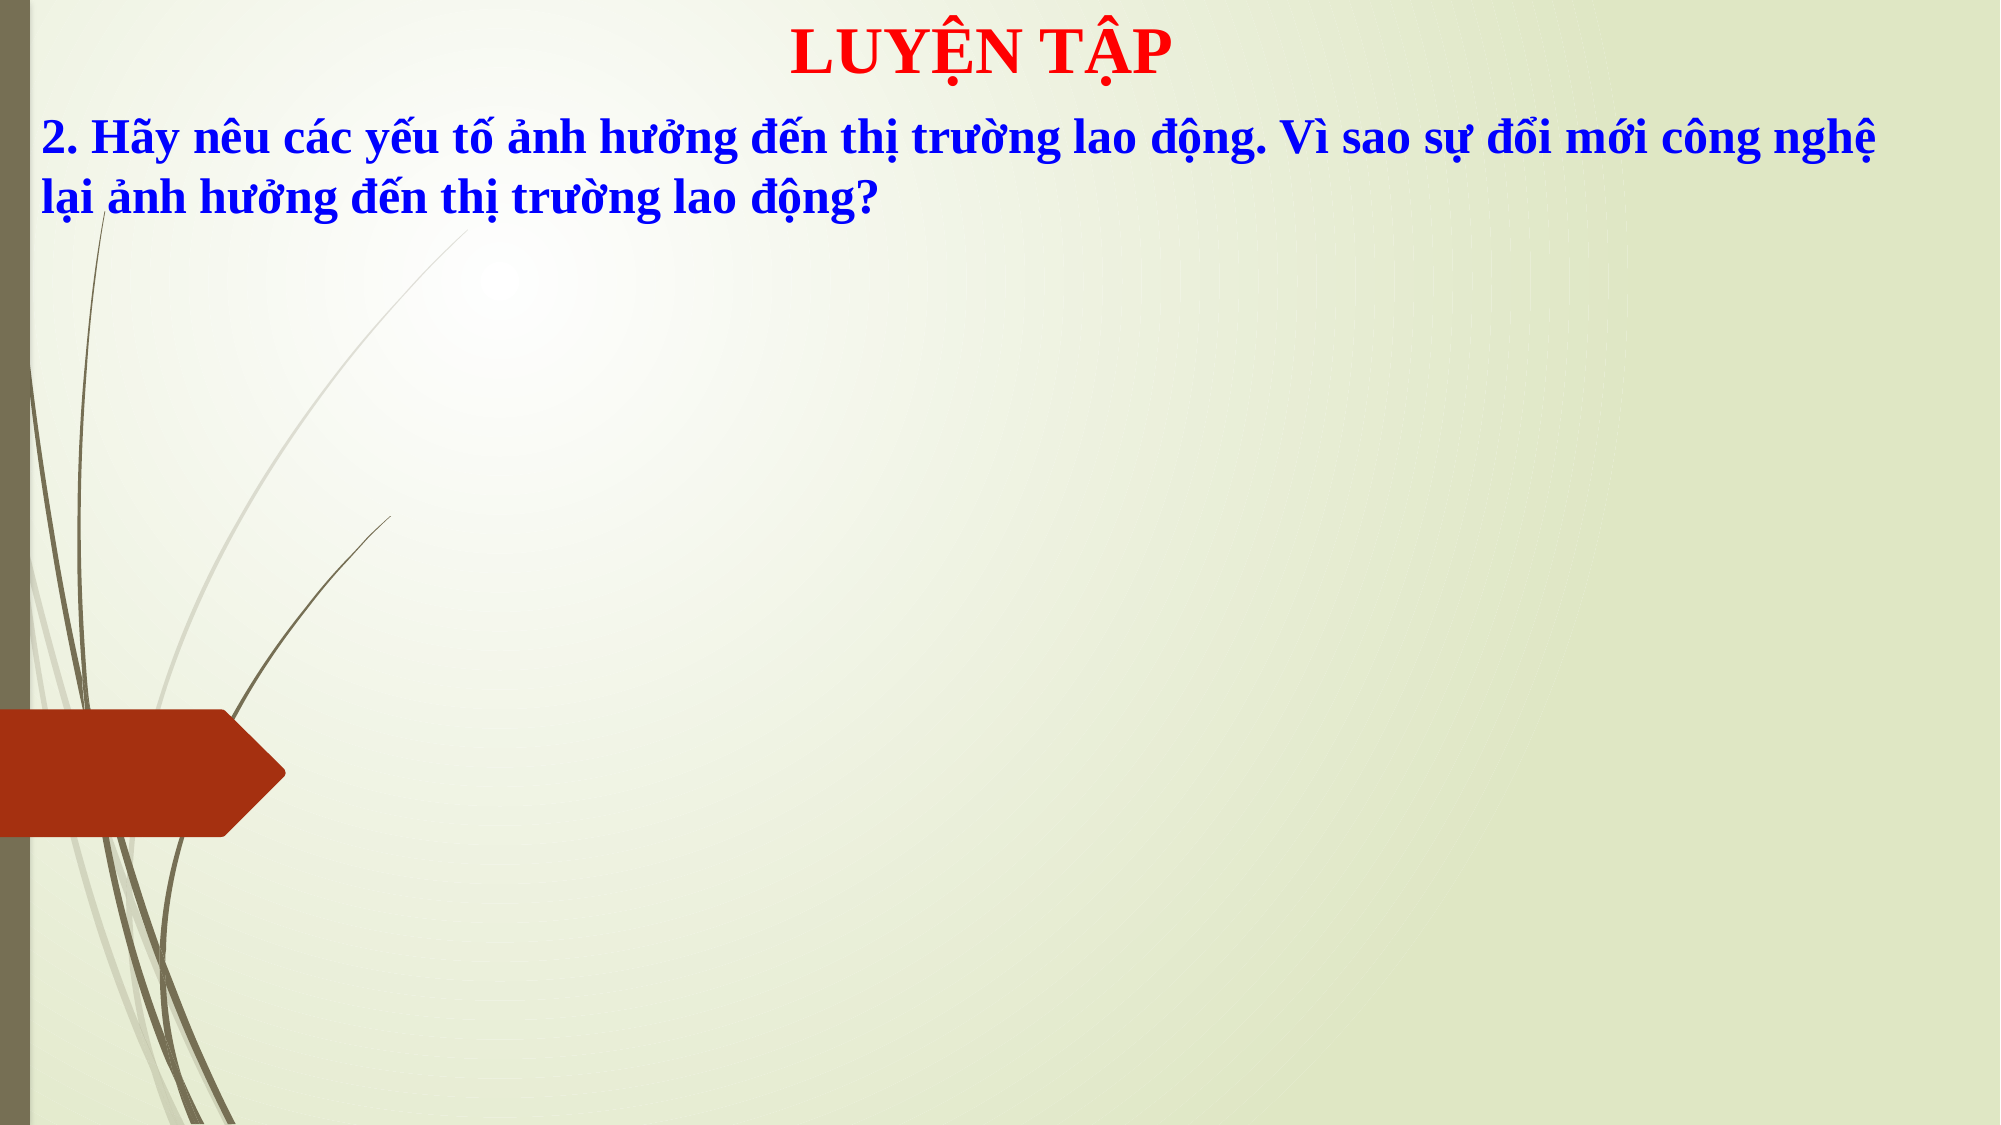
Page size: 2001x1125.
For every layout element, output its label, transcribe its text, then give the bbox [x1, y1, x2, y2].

text_box 2. Hãy nêu các yếu tố ảnh hưởng đến thị trường lao động. Vì sao sự đổi mới công nghệ lại ảnh hưởng đến thị trường lao động? [26, 95, 1929, 231]
text_box LUYỆN TẬP [775, 0, 1225, 95]
